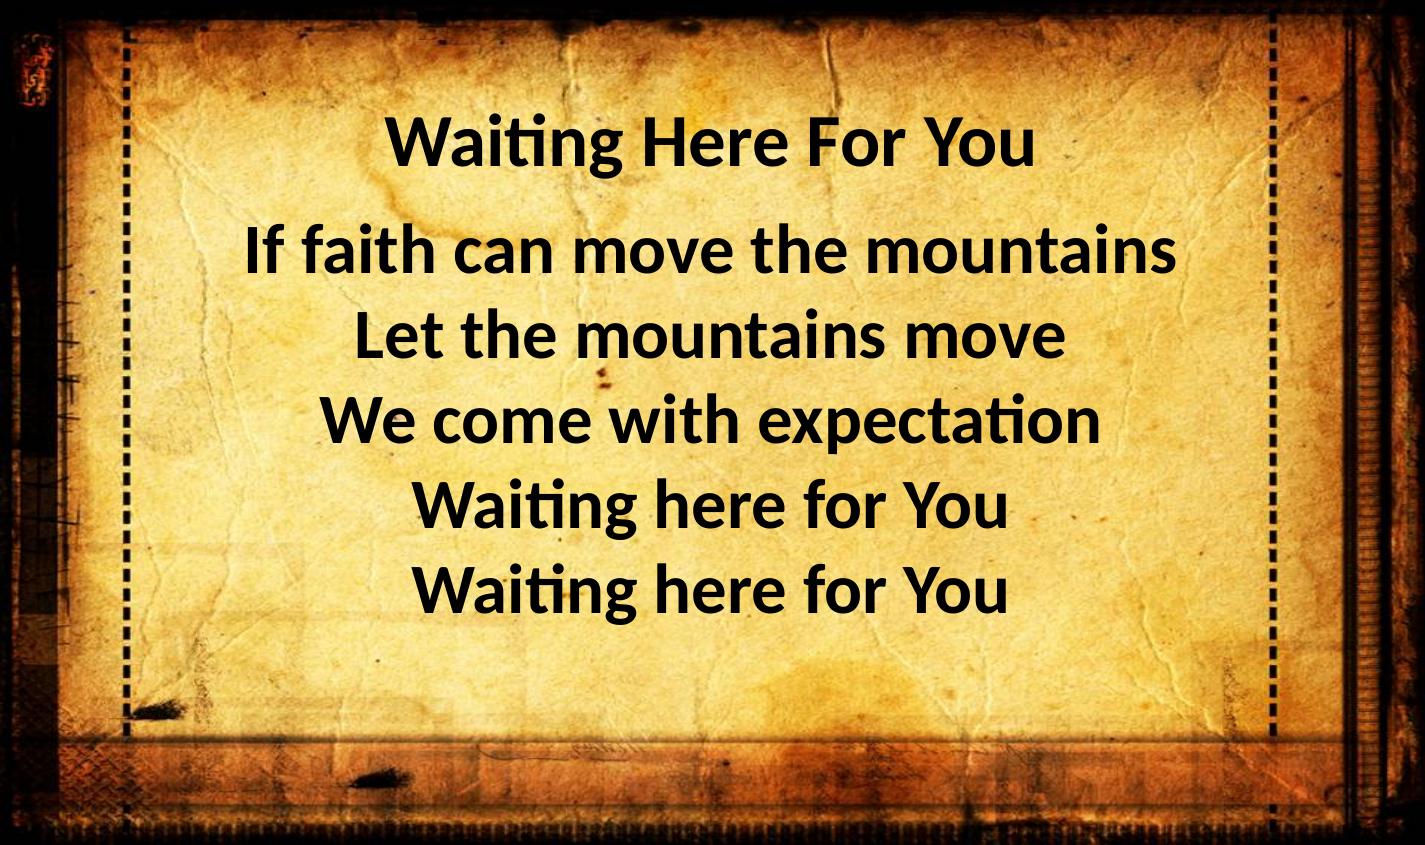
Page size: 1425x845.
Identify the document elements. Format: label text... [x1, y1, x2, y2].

picture [0, 0, 1425, 845]
text_box If faith can move the mountains Let the mountains move We come with expectation Waiting here for You Waiting here for You [49, 195, 1373, 587]
text_box Waiting Here For You [49, 87, 1373, 185]
